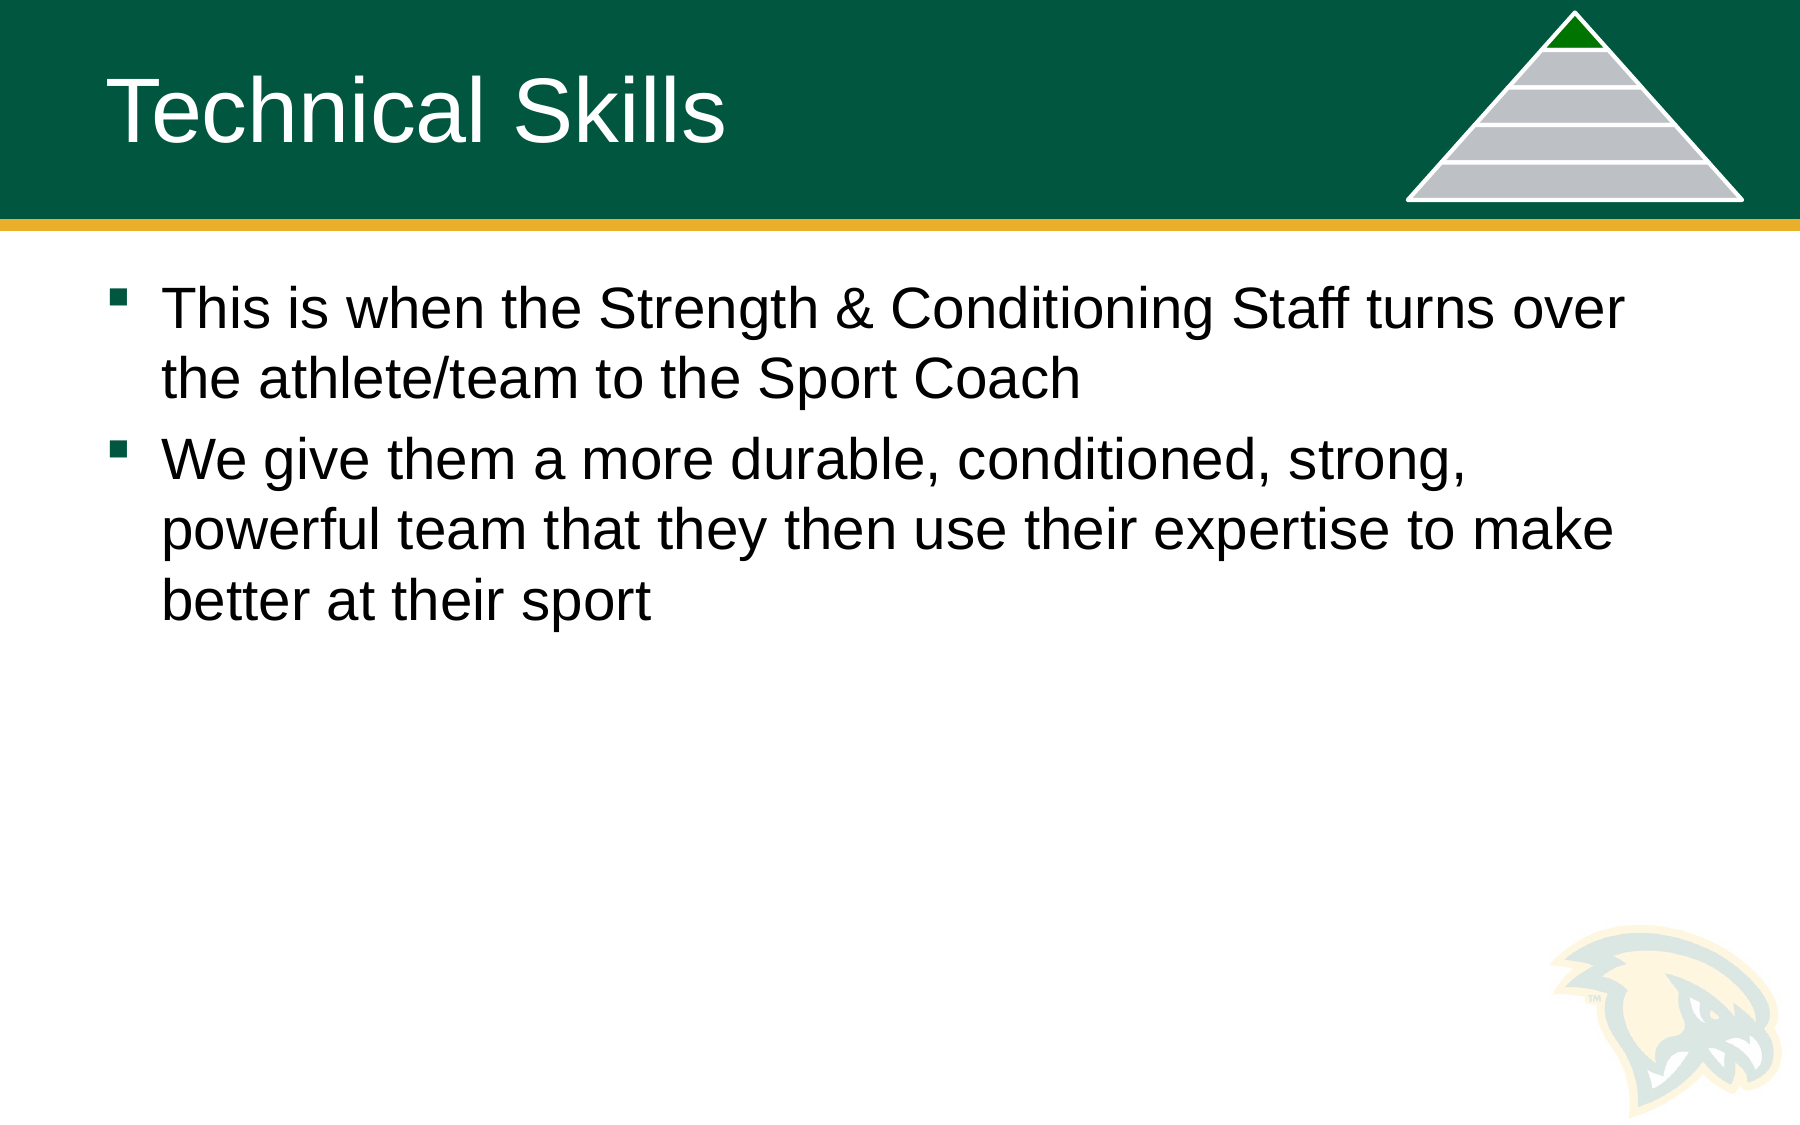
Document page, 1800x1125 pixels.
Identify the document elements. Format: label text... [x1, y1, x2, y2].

list This is when the Strength & Conditioning Staff turns over the athlete/team to the Sport Coach We give them a more durable, conditioned, strong, powerful team that they then use their expertise to make better at their sport [90, 262, 1710, 1100]
title Technical Skills [90, 12, 1407, 200]
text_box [1407, 12, 1743, 201]
